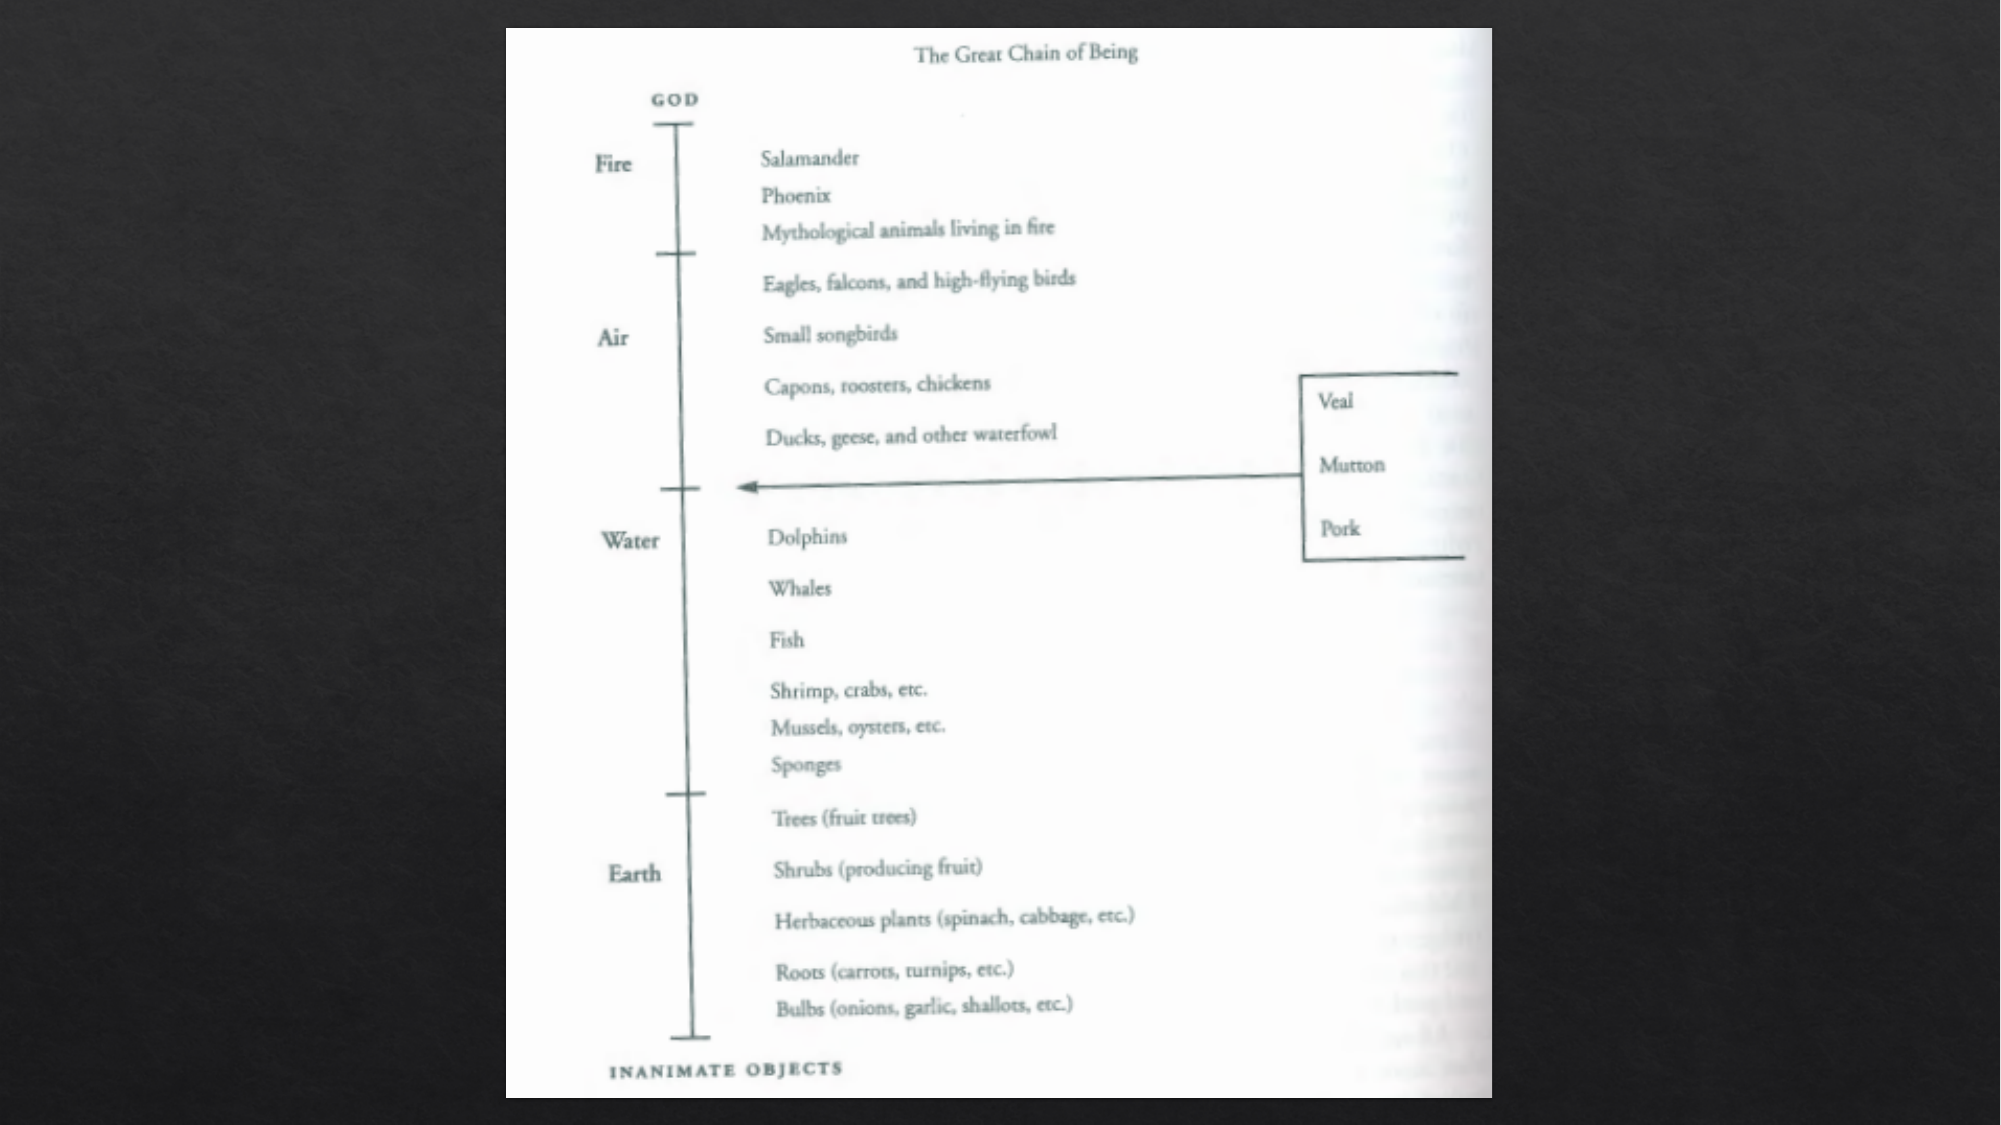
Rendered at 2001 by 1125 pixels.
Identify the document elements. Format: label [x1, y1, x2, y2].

list [505, 28, 1493, 1098]
